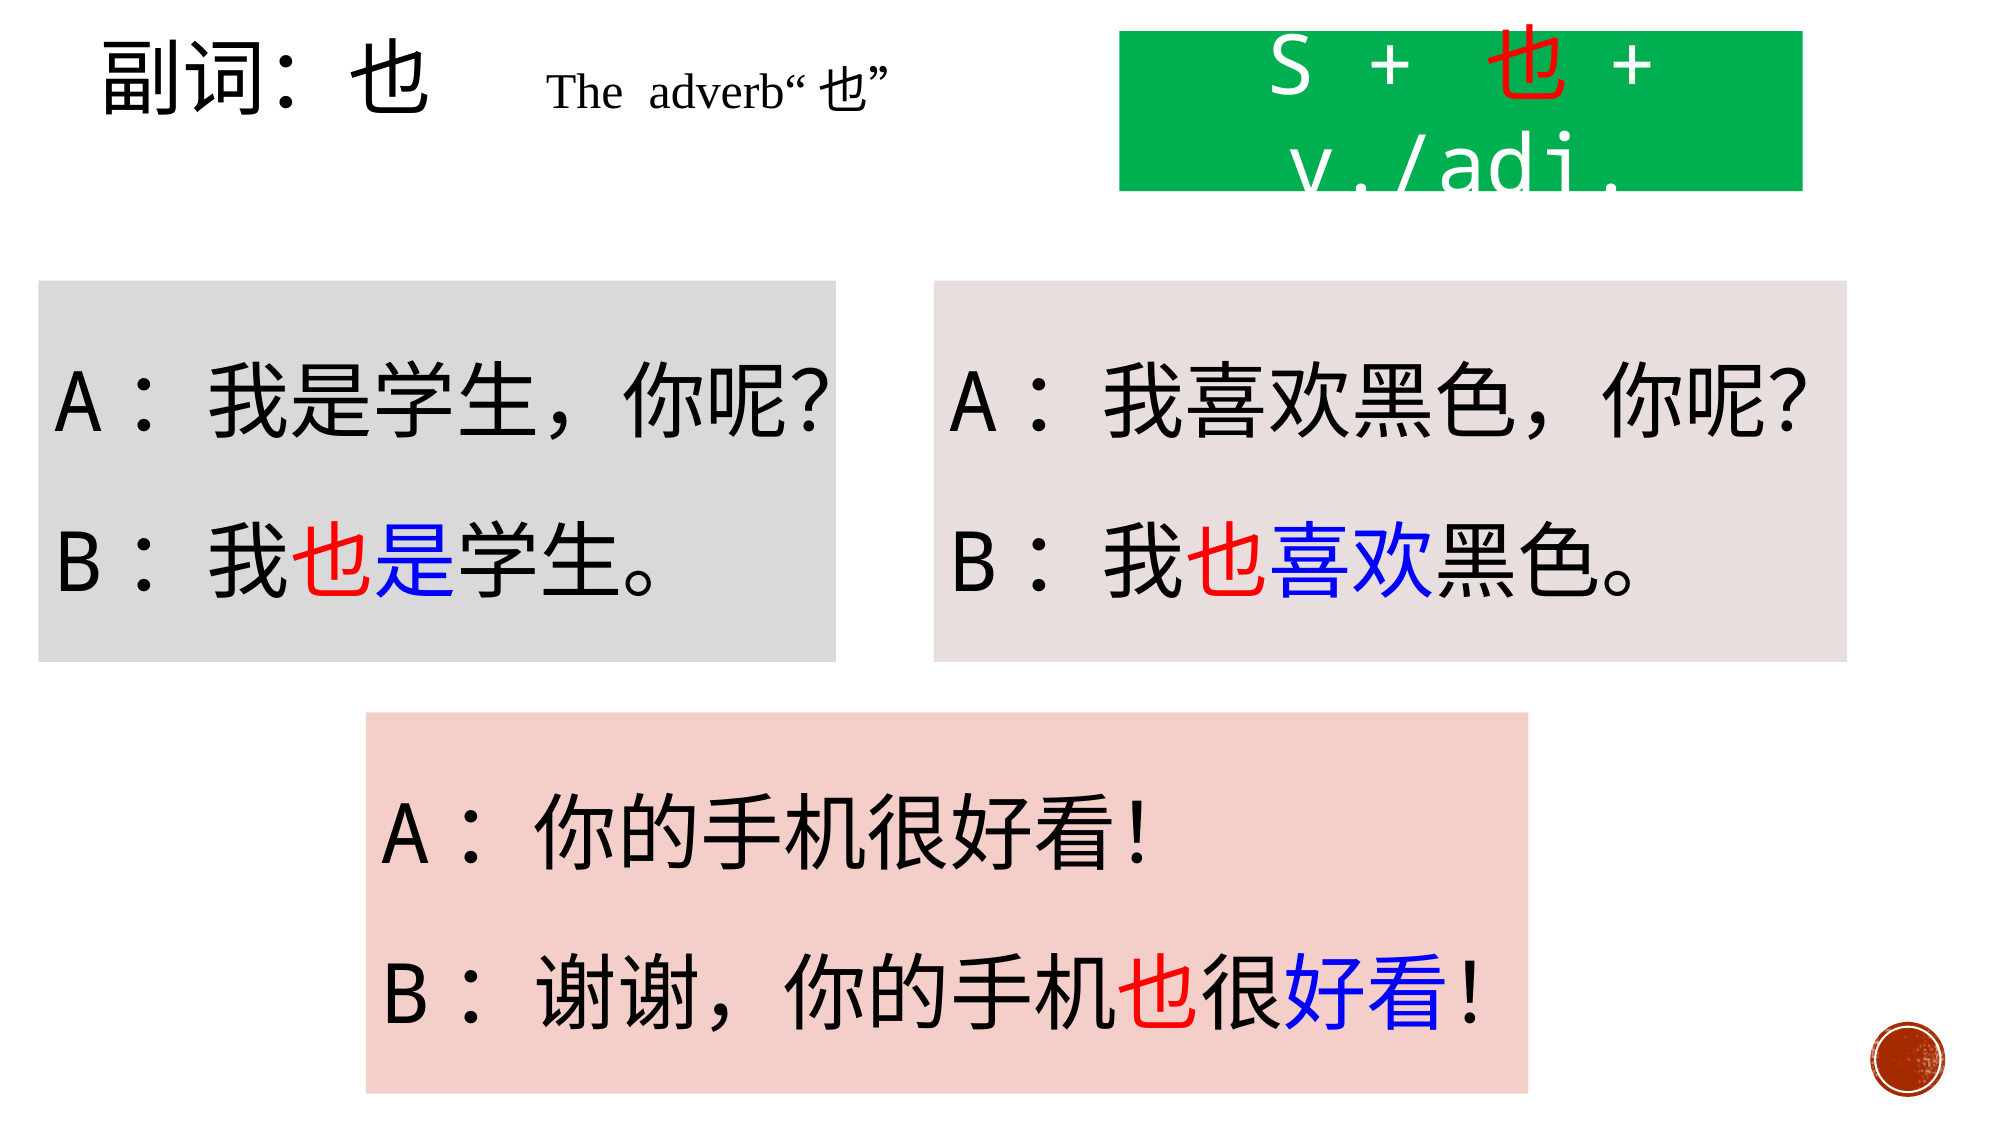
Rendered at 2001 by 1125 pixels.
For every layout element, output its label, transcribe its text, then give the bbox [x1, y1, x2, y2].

text_box A：我是学生，你呢？ B：我也是学生。 [38, 280, 836, 662]
text_box A：我喜欢黑色，你呢？ B：我也喜欢黑色。 [933, 280, 1848, 662]
text_box S + 也 + v./adj. [1118, 30, 1804, 192]
text_box 副词：也 The adverb“也” [84, 24, 934, 133]
text_box A：你的手机很好看！ B：谢谢，你的手机也很好看！ [365, 712, 1529, 1094]
